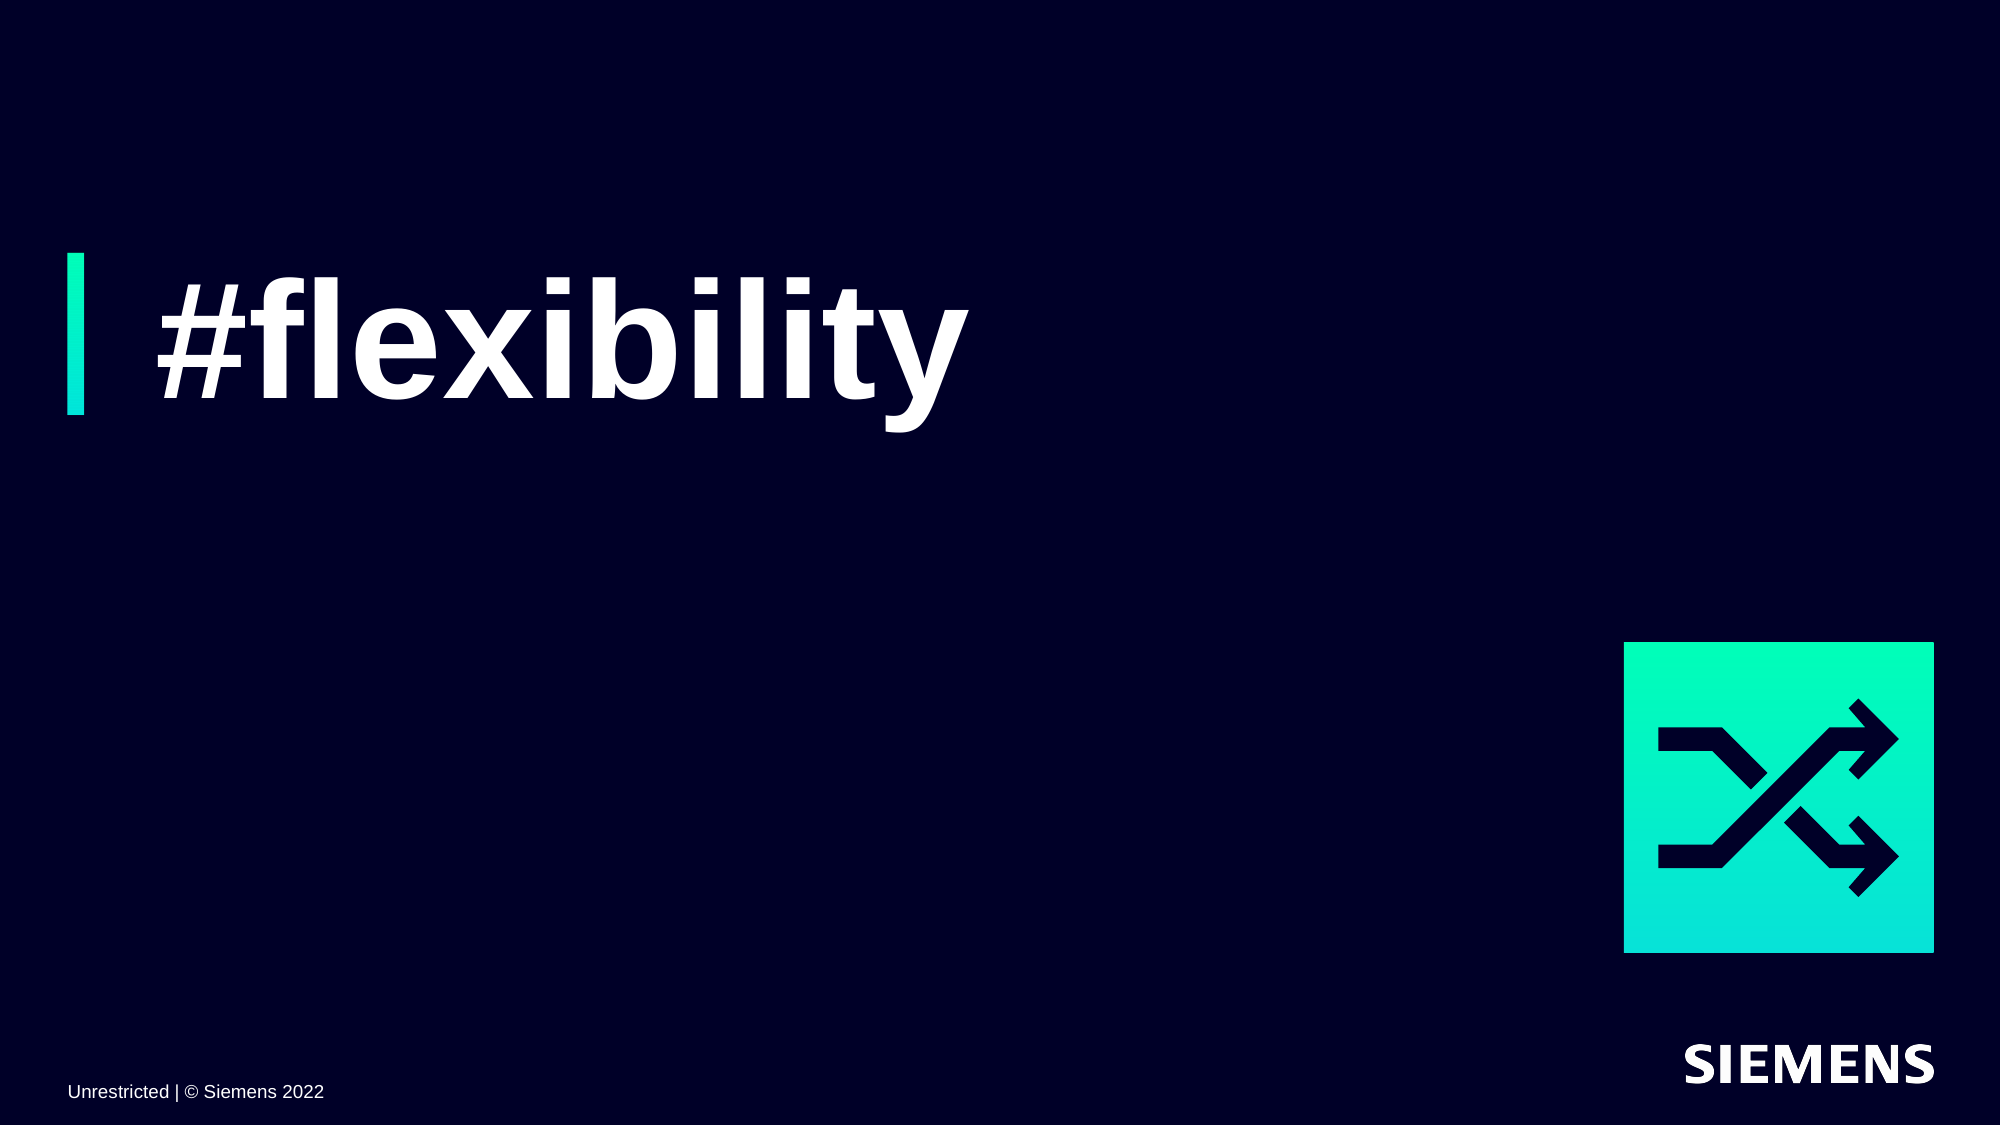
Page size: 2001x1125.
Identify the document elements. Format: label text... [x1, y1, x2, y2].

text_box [1623, 642, 1934, 953]
picture [1685, 1044, 1934, 1084]
title #flexibility [67, 232, 1934, 434]
